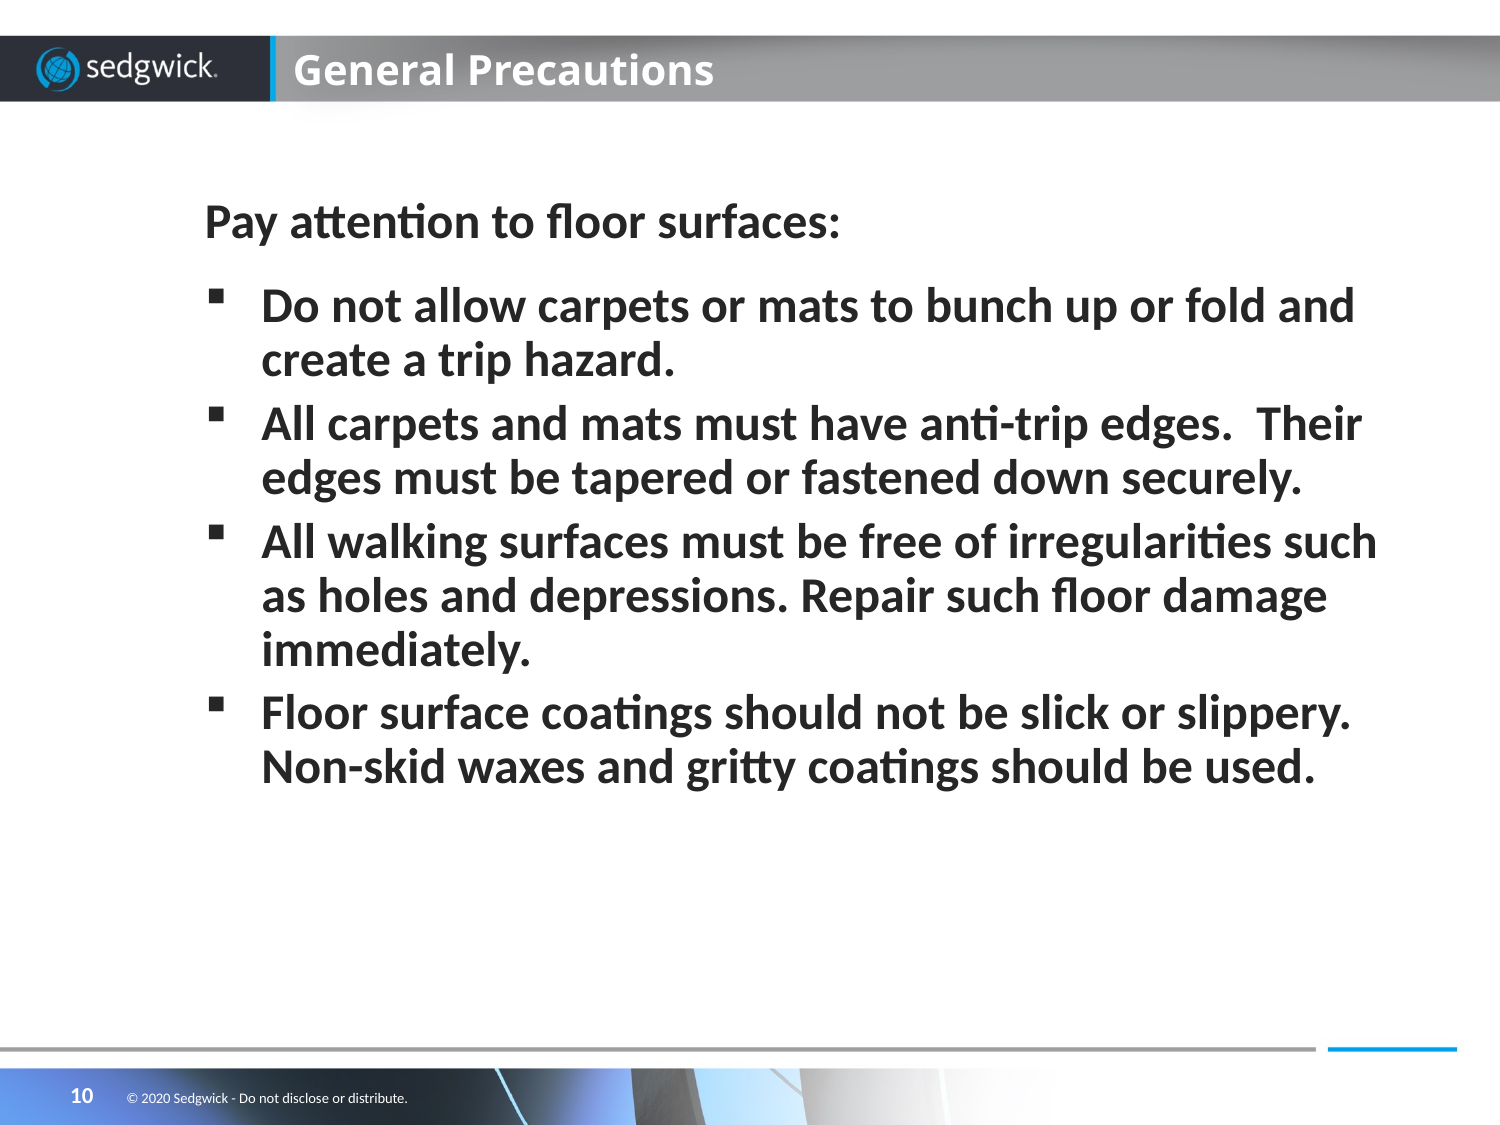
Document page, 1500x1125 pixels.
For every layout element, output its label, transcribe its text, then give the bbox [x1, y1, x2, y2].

title General Precautions [278, 36, 1500, 102]
list Pay attention to floor surfaces: Do not allow carpets or mats to bunch up or fold and create a trip hazard. All carpets and mats must have anti-trip edges. Their edges must be tapered or fastened down securely. All walking surfaces must be free of irregularities such as holes and depressions. Repair such floor damage immediately. Floor surface coatings should not be slick or slippery. Non-skid waxes and gritty coatings should be used. [190, 192, 1426, 985]
picture [0, 0, 1500, 1125]
